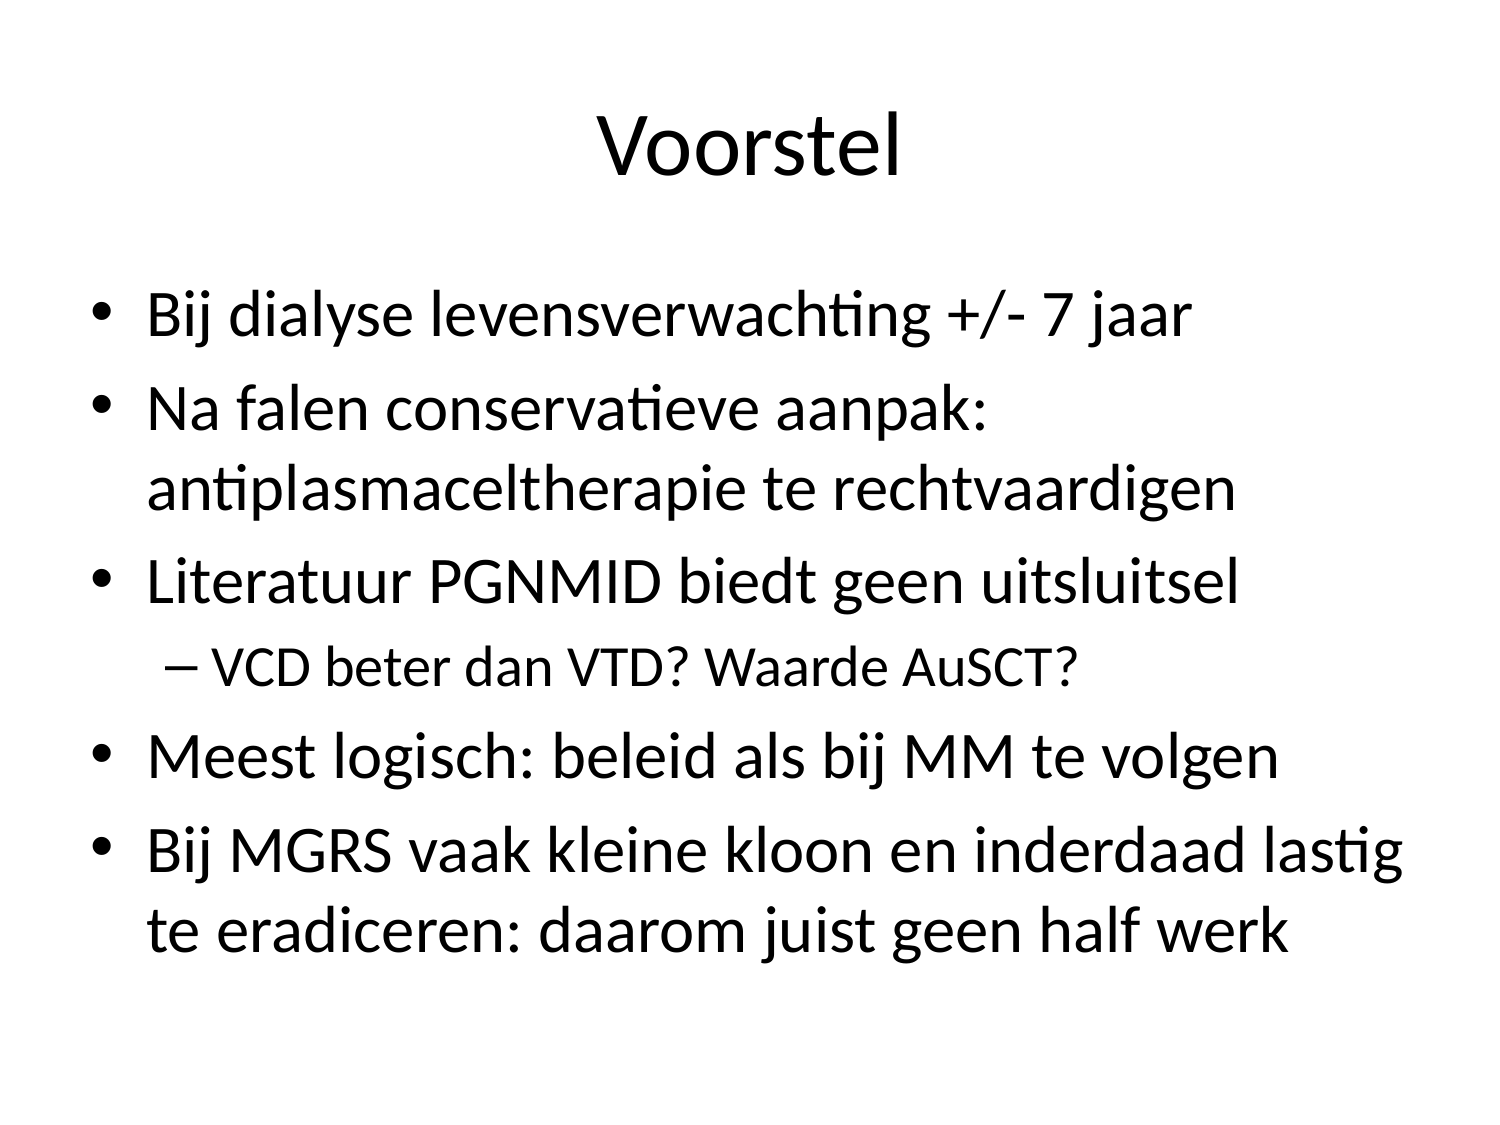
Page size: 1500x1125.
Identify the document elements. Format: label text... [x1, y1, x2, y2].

list Bij dialyse levensverwachting +/- 7 jaar Na falen conservatieve aanpak: antiplasmaceltherapie te rechtvaardigen Literatuur PGNMID biedt geen uitsluitsel VCD beter dan VTD? Waarde AuSCT? Meest logisch: beleid als bij MM te volgen Bij MGRS vaak kleine kloon en inderdaad lastig te eradiceren: daarom juist geen half werk [75, 262, 1425, 1005]
title Voorstel [75, 45, 1425, 233]
